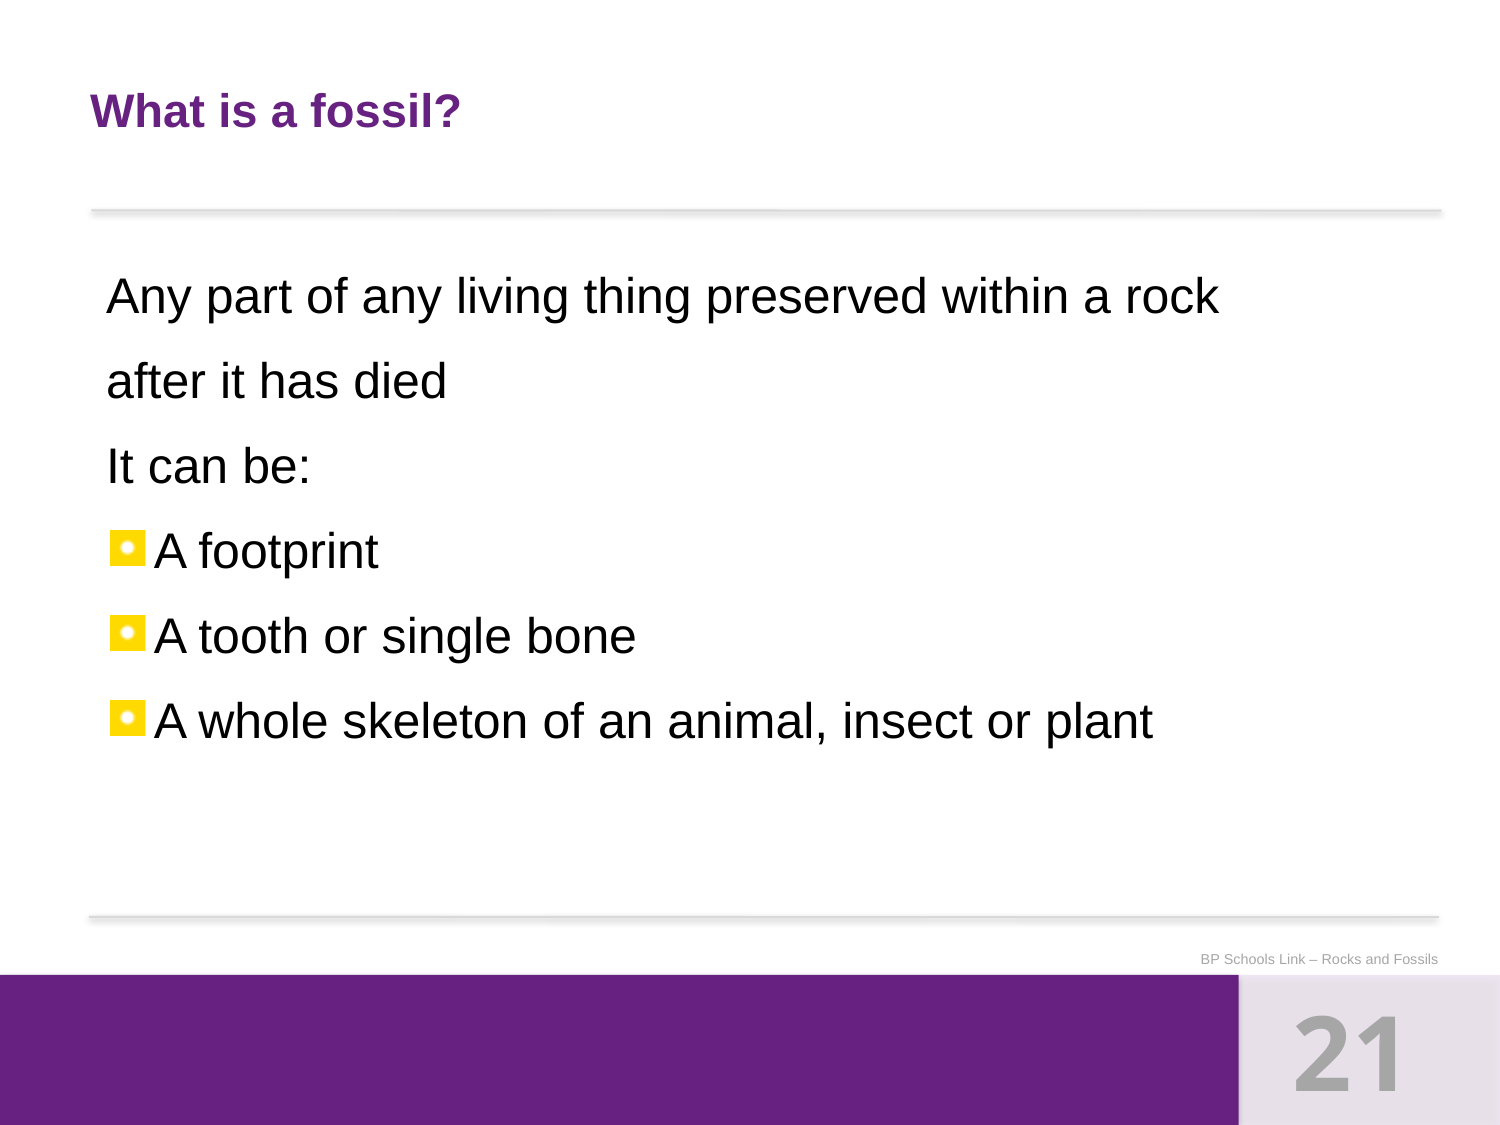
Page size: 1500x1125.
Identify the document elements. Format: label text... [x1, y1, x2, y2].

picture [110, 530, 155, 566]
text_box BP Schools Link – Rocks and Fossils [1104, 939, 1454, 1015]
picture [110, 700, 155, 736]
text_box [0, 974, 1233, 1125]
title What is a fossil? [74, 55, 1426, 199]
text_box [1238, 974, 1500, 1125]
text_box Any part of any living thing preserved within a rock after it has died It can be: A footprint A tooth or single bone A whole skeleton of an animal, insect or plant [91, 256, 1345, 632]
picture [110, 615, 155, 651]
text_box 21 [1267, 980, 1438, 1120]
